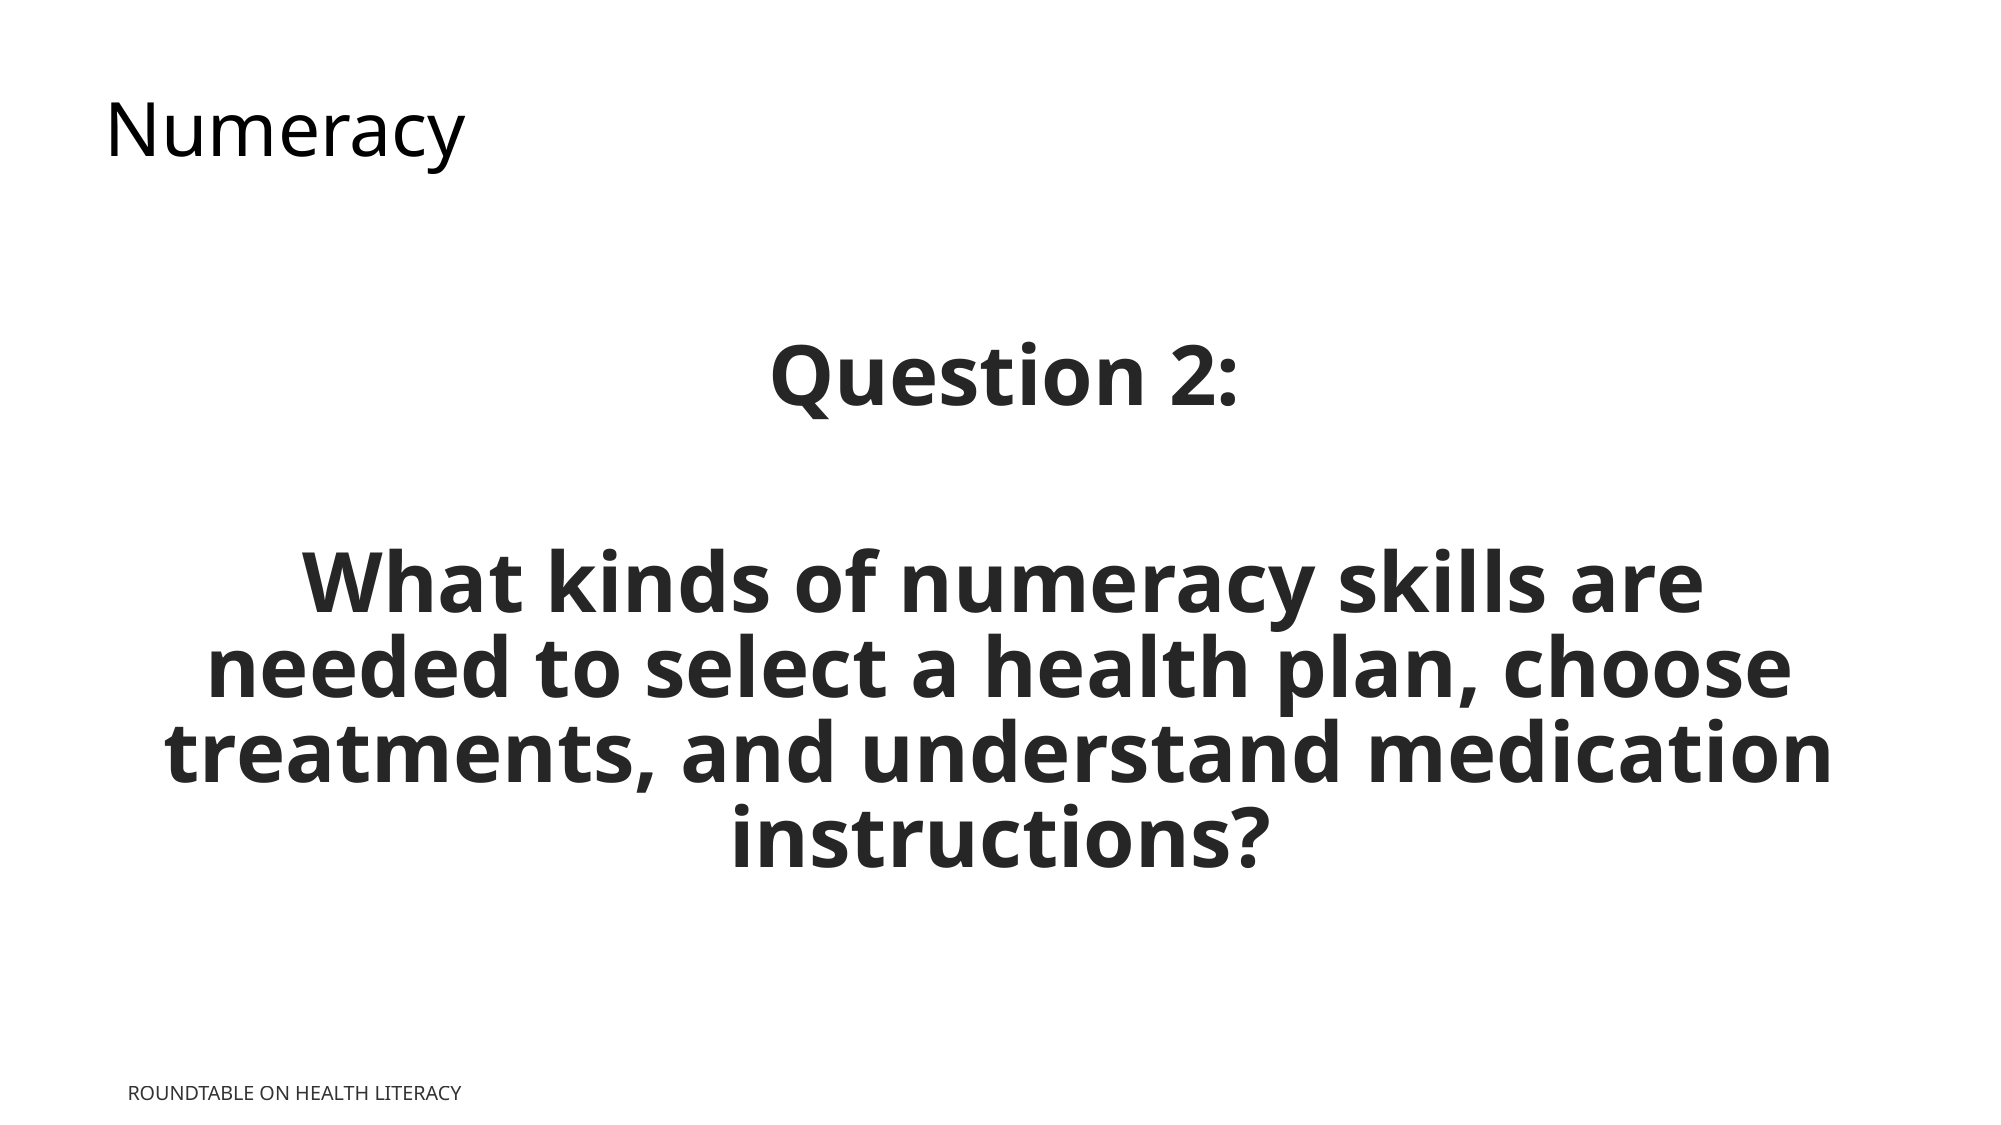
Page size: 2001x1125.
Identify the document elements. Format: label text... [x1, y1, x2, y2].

text_box Numeracy [90, 74, 1696, 179]
footer Roundtable on Health Literacy [112, 1075, 938, 1113]
list Question 2: What kinds of numeracy skills are needed to select a health plan, choose treatments, and understand medication instructions? [111, 329, 1876, 948]
